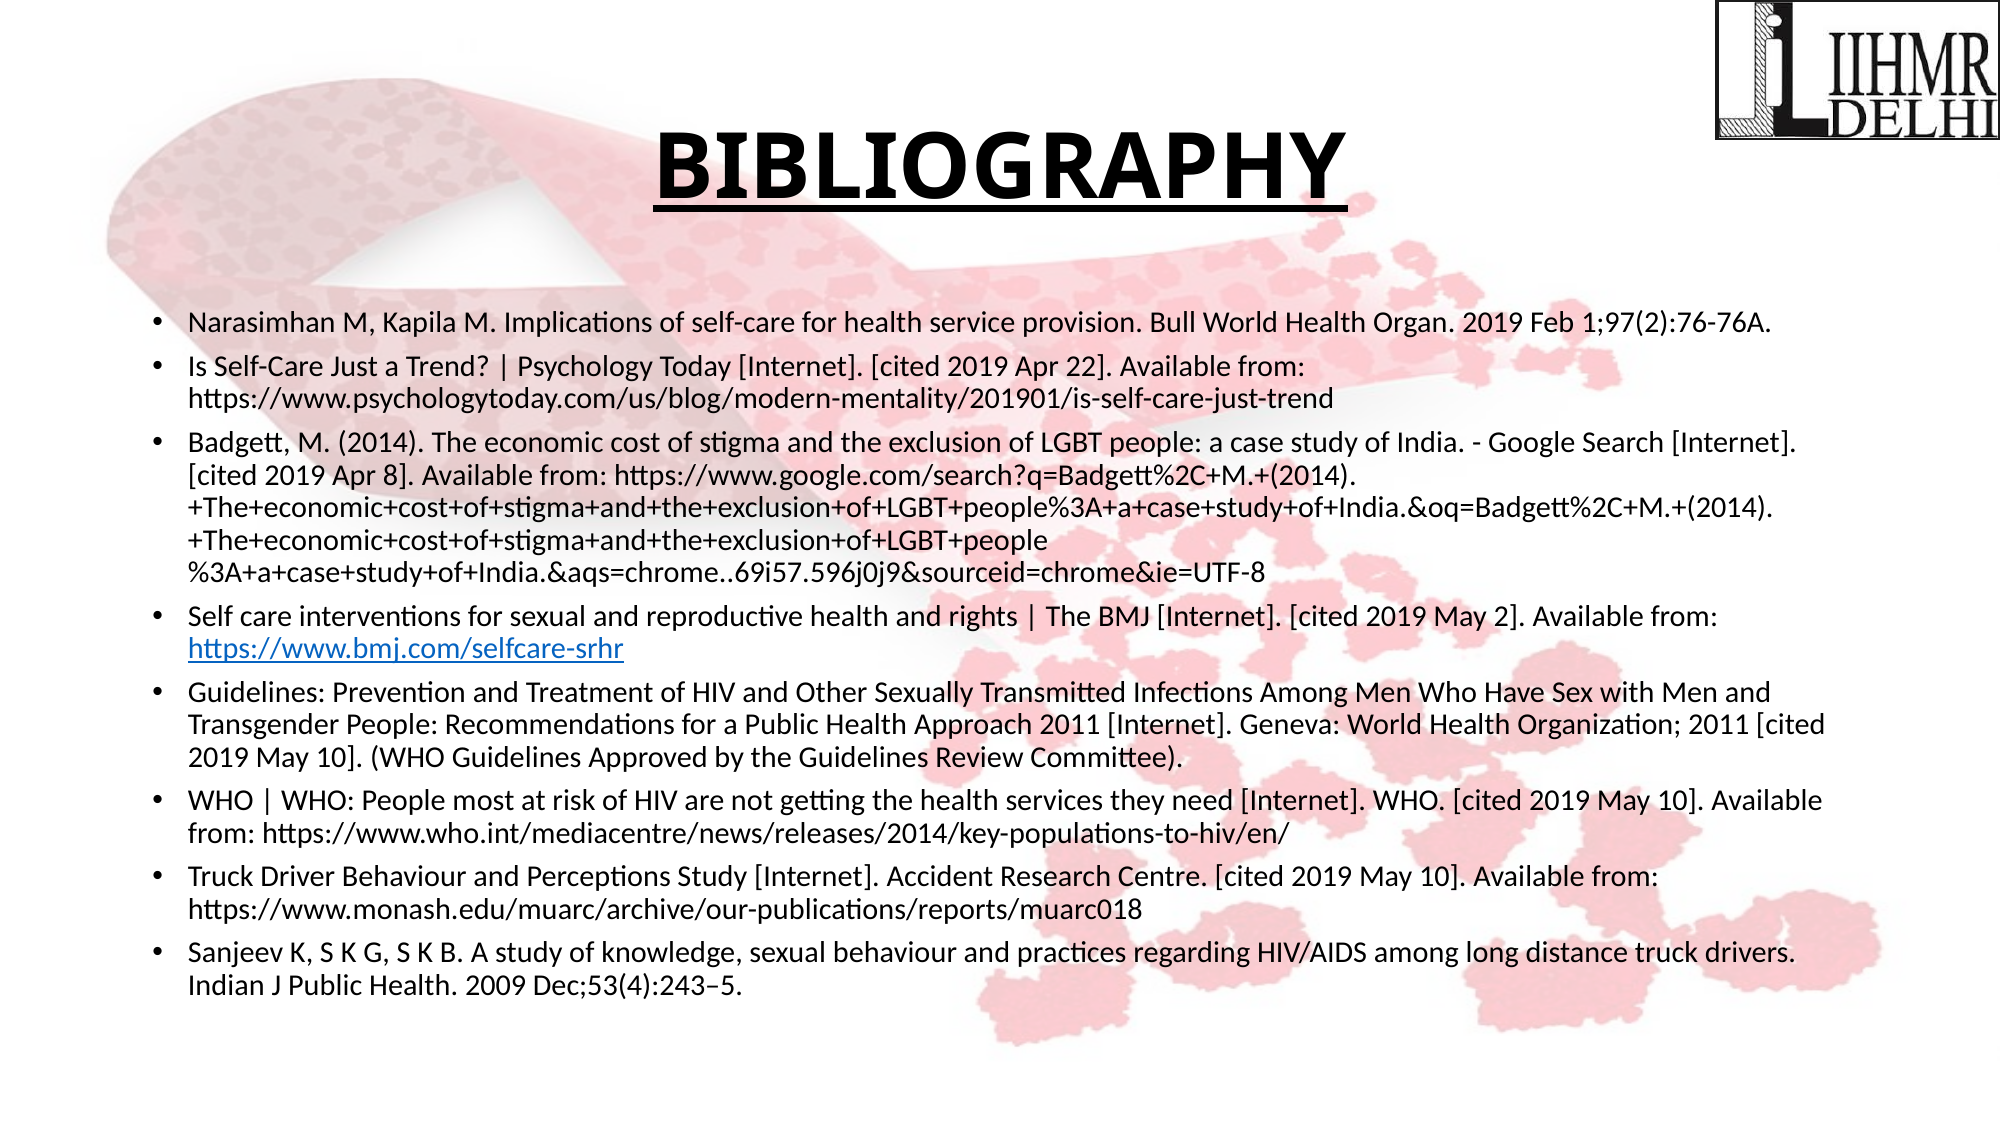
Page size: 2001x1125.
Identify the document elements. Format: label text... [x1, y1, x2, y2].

list Narasimhan M, Kapila M. Implications of self-care for health service provision. Bull World Health Organ. 2019 Feb 1;97(2):76-76A. Is Self-Care Just a Trend? | Psychology Today [Internet]. [cited 2019 Apr 22]. Available from: https://www.psychologytoday.com/us/blog/modern-mentality/201901/is-self-care-just-trend Badgett, M. (2014). The economic cost of stigma and the exclusion of LGBT people: a case study of India. - Google Search [Internet]. [cited 2019 Apr 8]. Available from: https://www.google.com/search?q=Badgett%2C+M.+(2014).+The+economic+cost+of+stigma+and+the+exclusion+of+LGBT+people%3A+a+case+study+of+India.&oq=Badgett%2C+M.+(2014).+The+economic+cost+of+stigma+and+the+exclusion+of+LGBT+people%3A+a+case+study+of+India.&aqs=chrome..69i57.596j0j9&sourceid=chrome&ie=UTF-8 Self care interventions for sexual and reproductive health and rights | The BMJ [Internet]. [cited 2019 May 2]. Available from: https://www.bmj.com/selfcare-srhr Guidelines: Prevention and Treatment of HIV and Other Sexually Transmitted Infections Among Men Who Have Sex with Men and Transgender People: Recommendations for a Public Health Approach 2011 [Internet]. Geneva: World Health Organization; 2011 [cited 2019 May 10]. (WHO Guidelines Approved by the Guidelines Review Committee). WHO | WHO: People most at risk of HIV are not getting the health services they need [Internet]. WHO. [cited 2019 May 10]. Available from: https://www.who.int/mediacentre/news/releases/2014/key-populations-to-hiv/en/ Truck Driver Behaviour and Perceptions Study [Internet]. Accident Research Centre. [cited 2019 May 10]. Available from: https://www.monash.edu/muarc/archive/our-publications/reports/muarc018 Sanjeev K, S K G, S K B. A study of knowledge, sexual behaviour and practices regarding HIV/AIDS among long distance truck drivers. Indian J Public Health. 2009 Dec;53(4):243–5. [137, 299, 1863, 1014]
picture [1715, 0, 2000, 140]
title BIBLIOGRAPHY [137, 59, 1863, 278]
